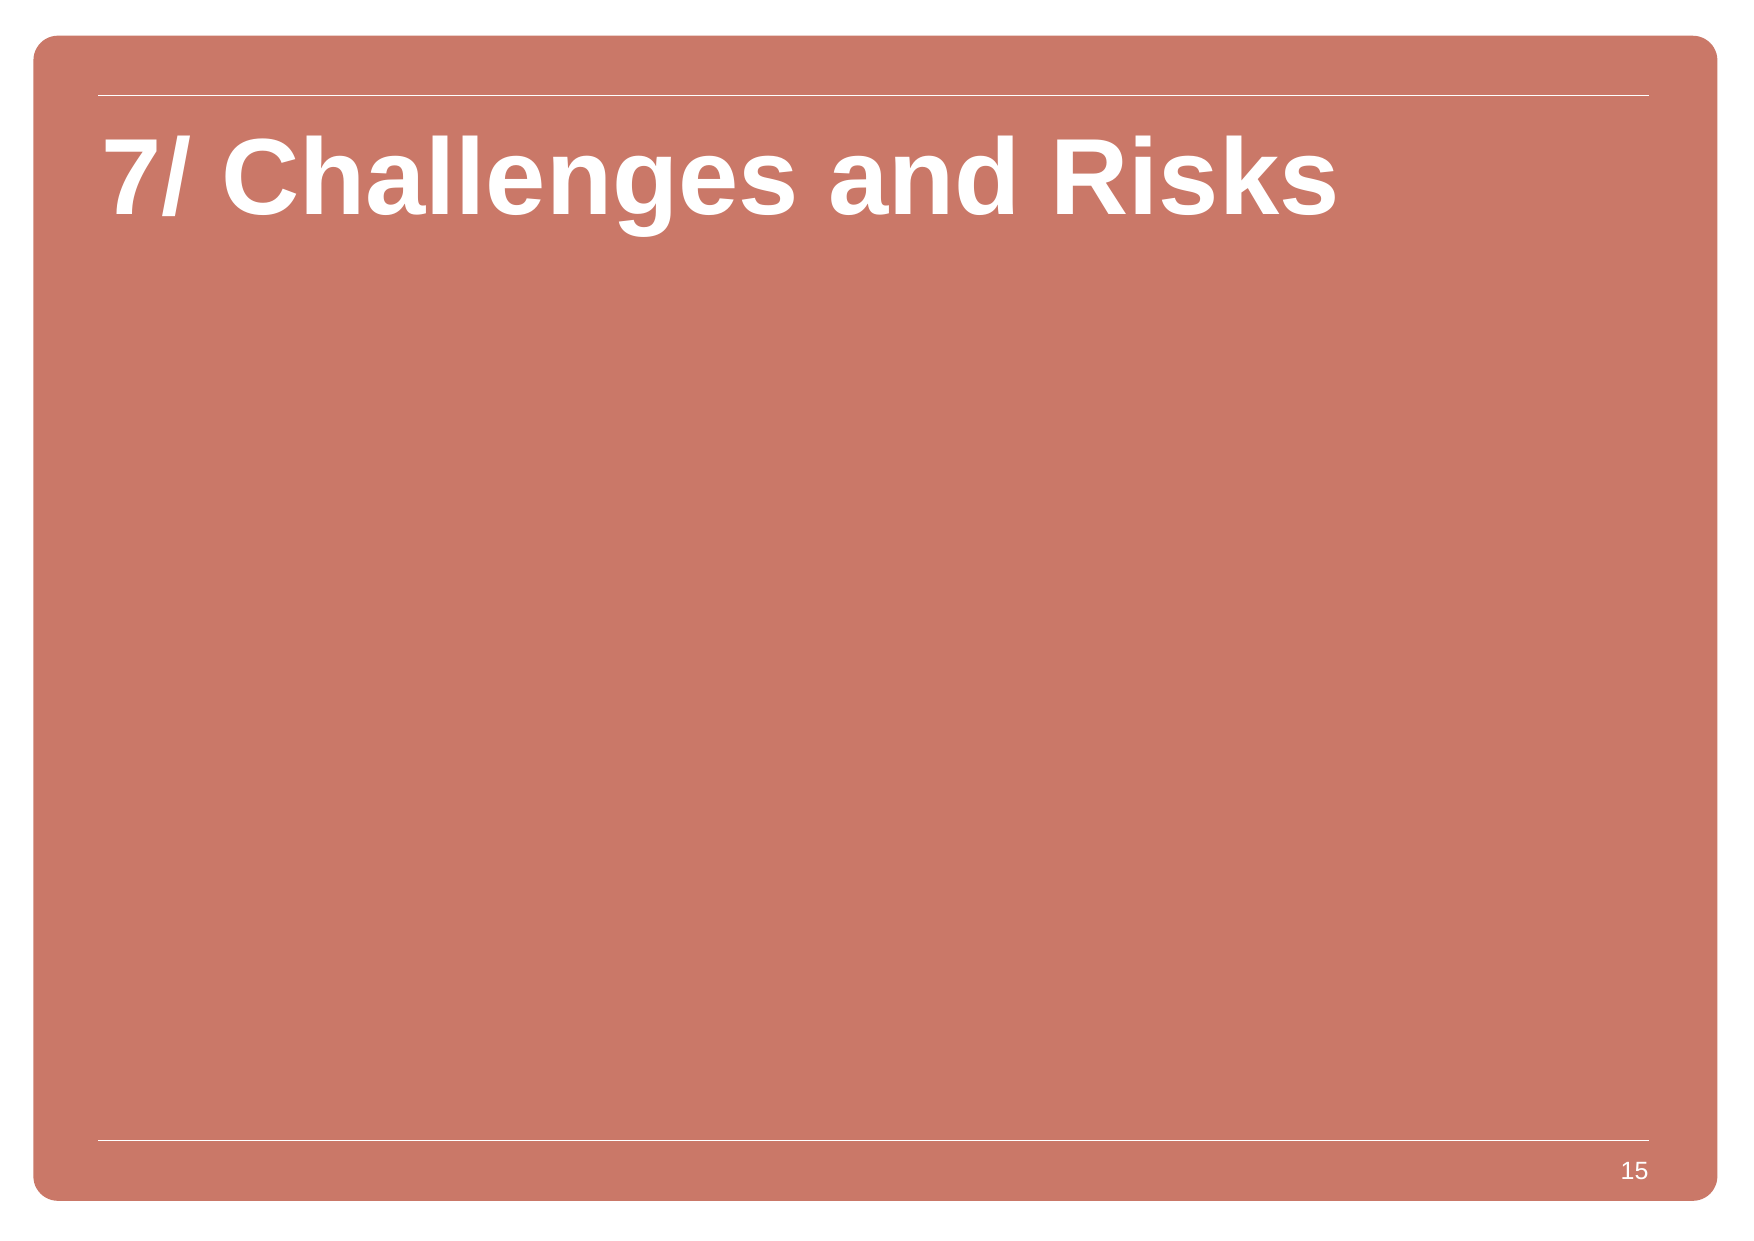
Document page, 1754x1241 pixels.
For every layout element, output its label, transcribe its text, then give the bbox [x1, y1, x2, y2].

slide_number 15 [1256, 1136, 1666, 1203]
text_box 7/ Challenges and Risks [86, 98, 1372, 244]
